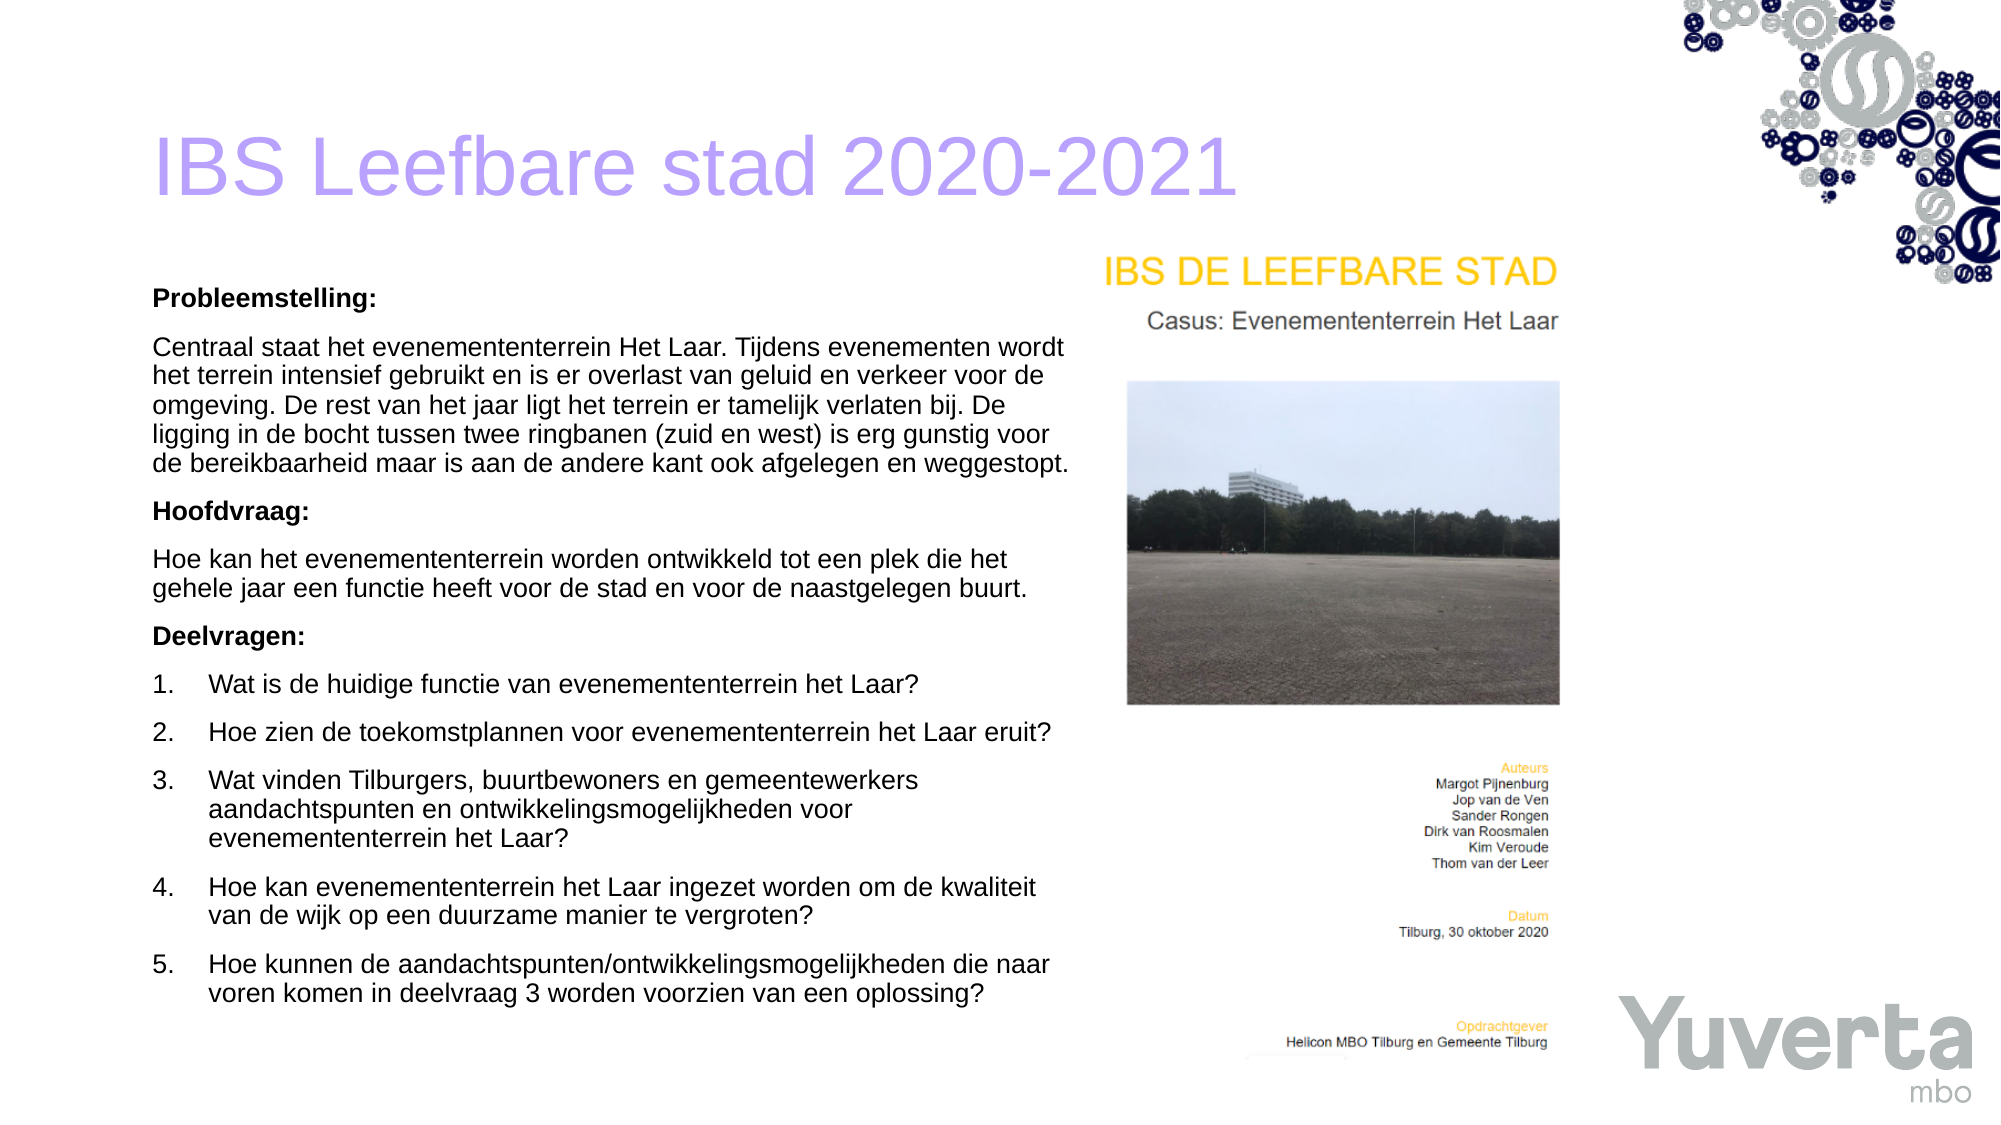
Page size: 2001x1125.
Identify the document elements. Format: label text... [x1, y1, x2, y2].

title IBS Leefbare stad 2020-2021 [137, 59, 1714, 278]
list Probleemstelling: Centraal staat het evenemententerrein Het Laar. Tijdens evenementen wordt het terrein intensief gebruikt en is er overlast van geluid en verkeer voor de omgeving. De rest van het jaar ligt het terrein er tamelijk verlaten bij. De ligging in de bocht tussen twee ringbanen (zuid en west) is erg gunstig voor de bereikbaarheid maar is aan de andere kant ook afgelegen en weggestopt. Hoofdvraag: Hoe kan het evenemententerrein worden ontwikkeld tot een plek die het gehele jaar een functie heeft voor de stad en voor de naastgelegen buurt. Deelvragen: Wat is de huidige functie van evenemententerrein het Laar? Hoe zien de toekomstplannen voor evenemententerrein het Laar eruit? Wat vinden Tilburgers, buurtbewoners en gemeentewerkers aandachtspunten en ontwikkelingsmogelijkheden voor evenemententerrein het Laar? Hoe kan evenemententerrein het Laar ingezet worden om de kwaliteit van de wijk op een duurzame manier te vergroten? Hoe kunnen de aandachtspunten/ontwikkelingsmogelijkheden die naar voren komen in deelvraag 3 worden voorzien van een oplossing? [137, 277, 1087, 1047]
picture [0, 0, 2000, 1125]
